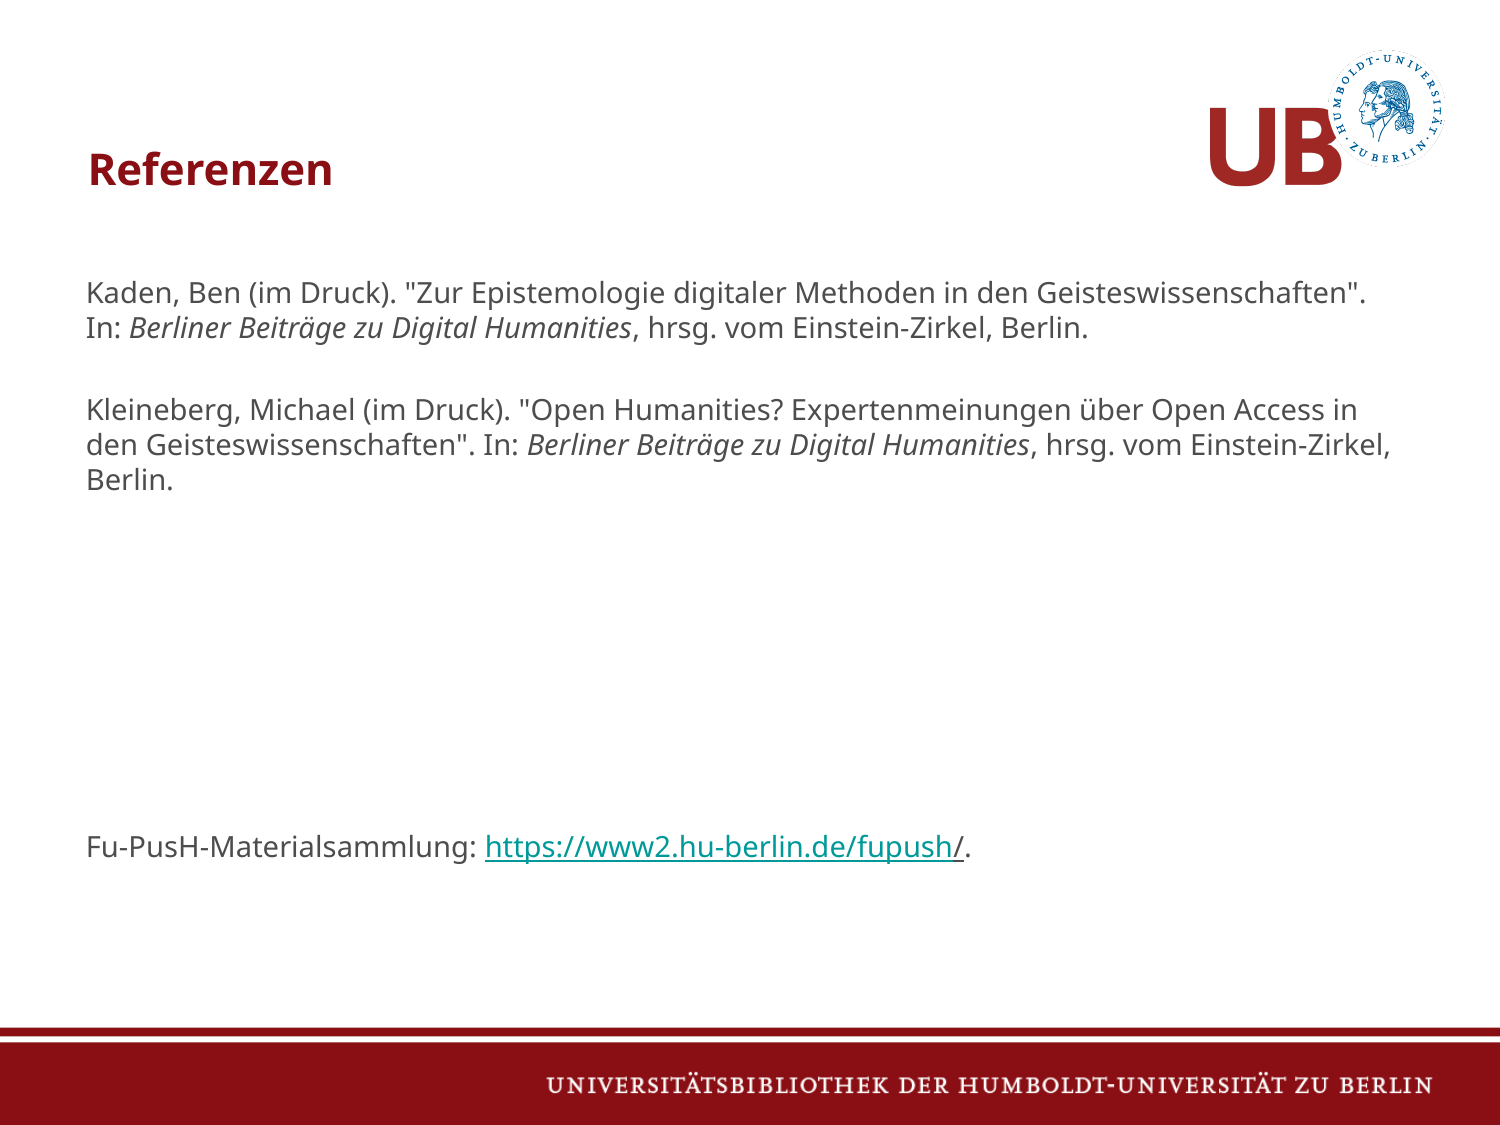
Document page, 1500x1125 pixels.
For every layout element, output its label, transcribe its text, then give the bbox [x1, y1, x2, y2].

title Referenzen [75, 83, 1086, 213]
picture [522, 1053, 1500, 1125]
list Kaden, Ben (im Druck). "Zur Epistemologie digitaler Methoden in den Geisteswissenschaften". In: Berliner Beiträge zu Digital Humanities, hrsg. vom Einstein-Zirkel, Berlin. Kleineberg, Michael (im Druck). "Open Humanities? Expertenmeinungen über Open Access in den Geisteswissenschaften". In: Berliner Beiträge zu Digital Humanities, hrsg. vom Einstein-Zirkel, Berlin. Fu-PusH-Materialsammlung: https://www2.hu-berlin.de/fupush/. [70, 266, 1412, 1012]
picture [1180, 31, 1478, 204]
